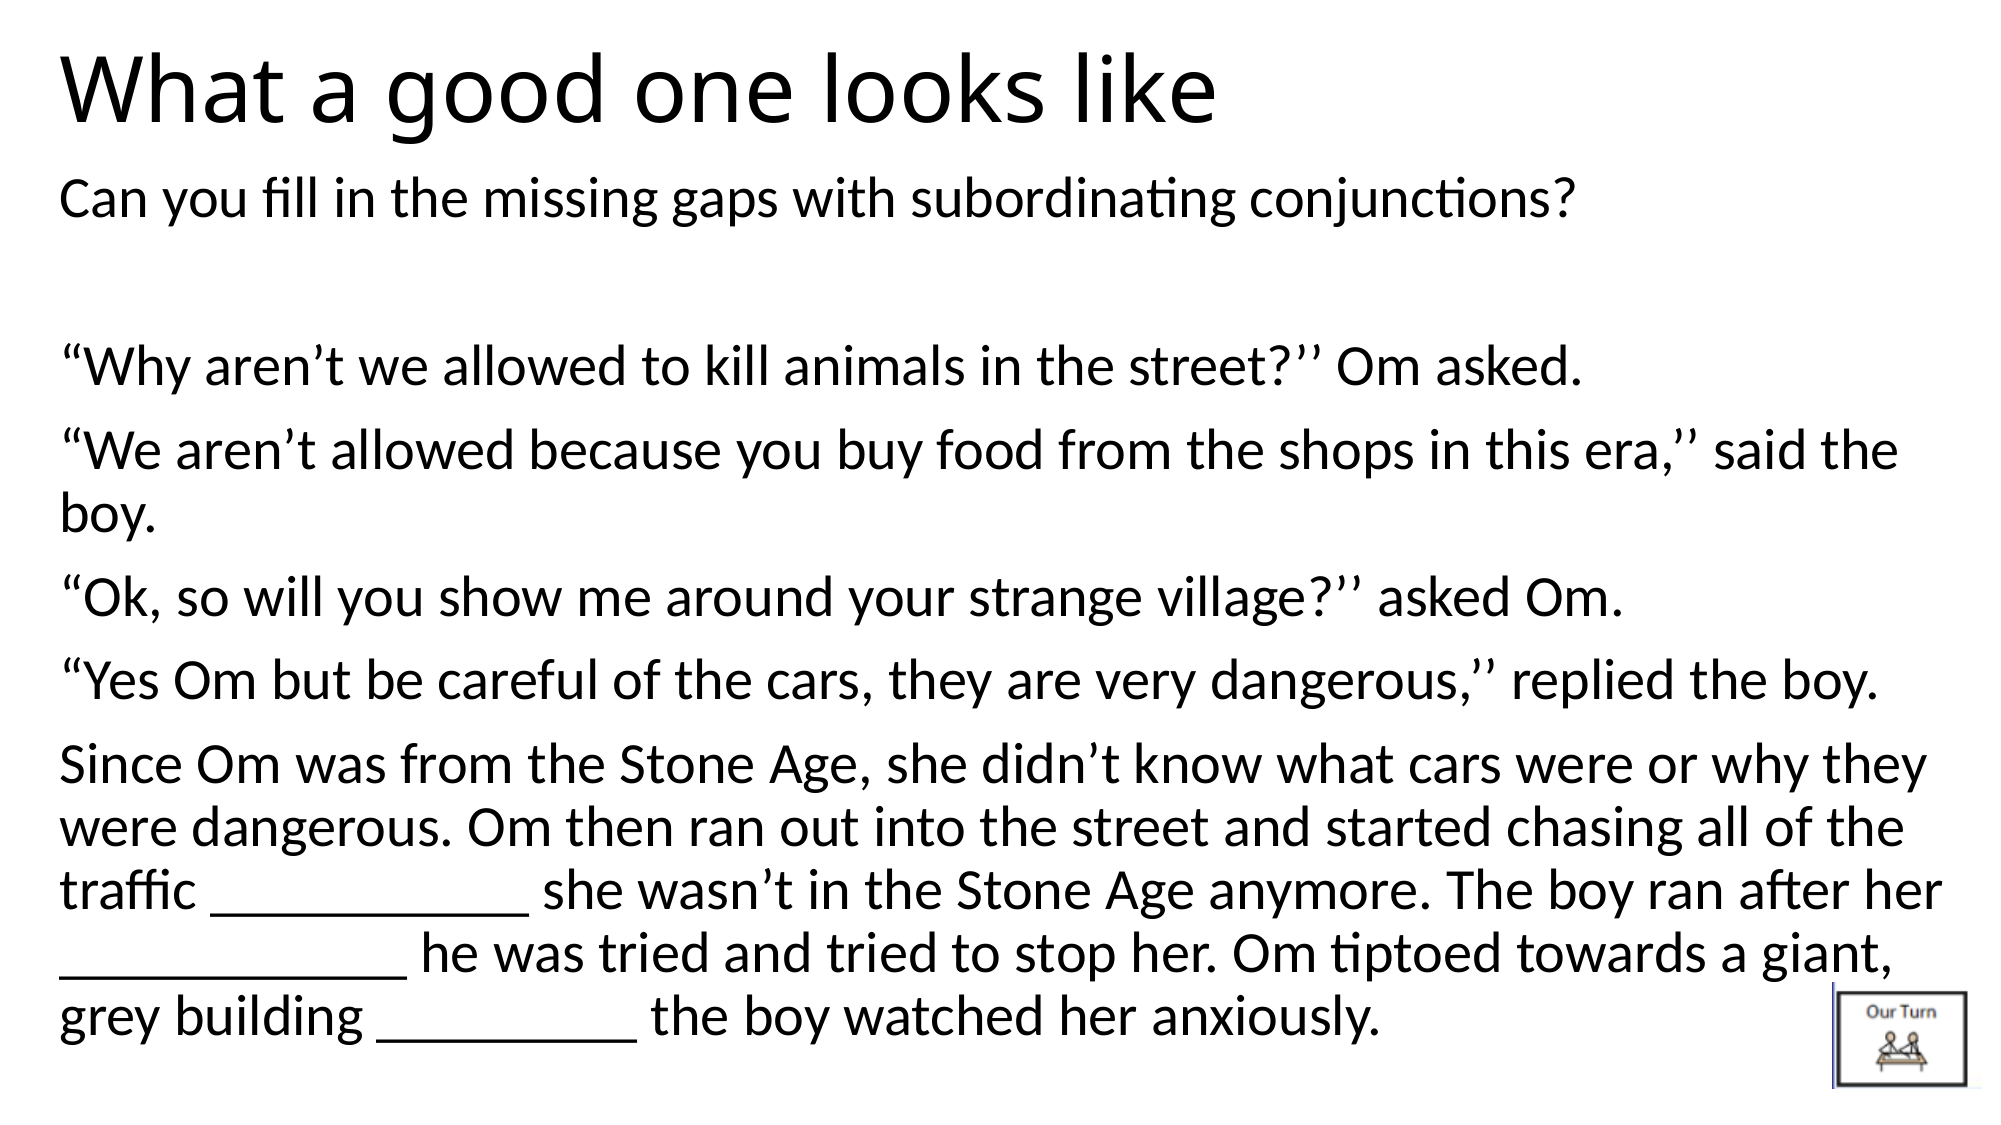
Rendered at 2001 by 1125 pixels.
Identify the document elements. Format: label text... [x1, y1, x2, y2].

list Can you fill in the missing gaps with subordinating conjunctions? “Why aren’t we allowed to kill animals in the street?’’ Om asked. “We aren’t allowed because you buy food from the shops in this era,’’ said the boy. “Ok, so will you show me around your strange village?’’ asked Om. “Yes Om but be careful of the cars, they are very dangerous,’’ replied the boy. Since Om was from the Stone Age, she didn’t know what cars were or why they were dangerous. Om then ran out into the street and started chasing all of the traffic ___________ she wasn’t in the Stone Age anymore. The boy ran after her ____________ he was tried and tried to stop her. Om tiptoed towards a giant, grey building _________ the boy watched her anxiously. [44, 160, 2000, 874]
title What a good one looks like [44, 25, 1884, 160]
picture [1832, 982, 1982, 1089]
